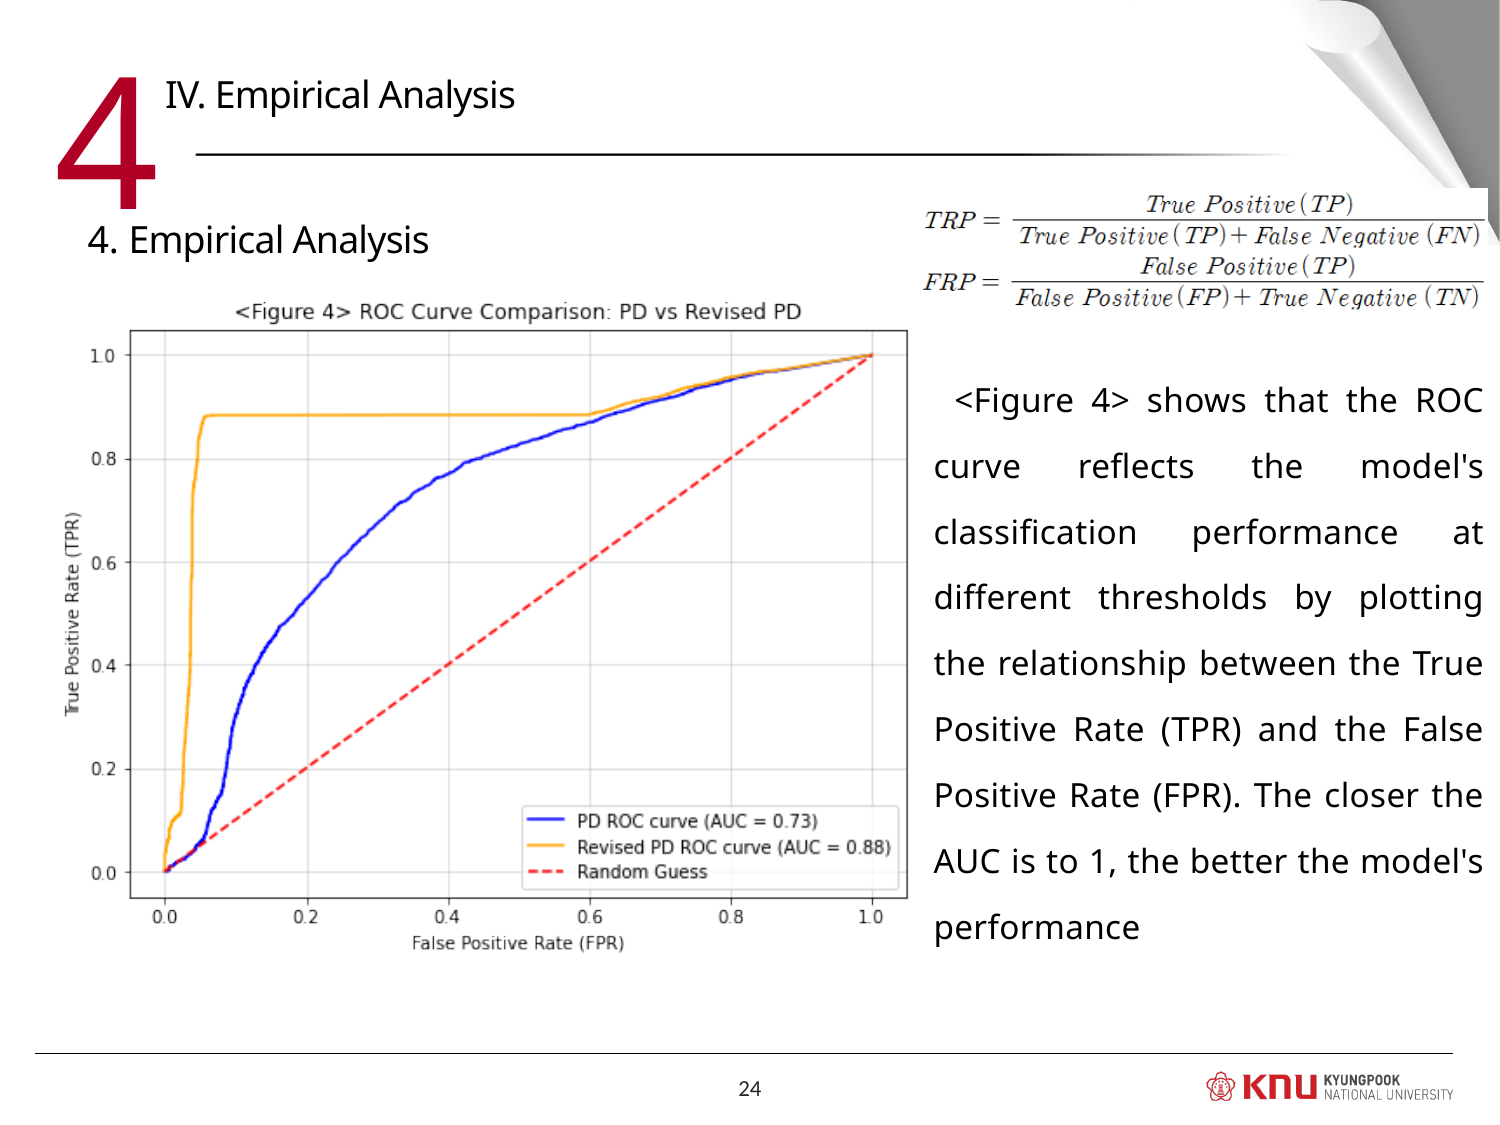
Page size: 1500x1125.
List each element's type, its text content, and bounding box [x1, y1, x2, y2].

text_box IV. Empirical Analysis [150, 55, 531, 124]
picture [1206, 1071, 1453, 1101]
text_box <Figure 4> shows that the ROC curve reflects the model's classification performance at different thresholds by plotting the relationship between the True Positive Rate (TPR) and the False Positive Rate (FPR). The closer the AUC is to 1, the better the model's performance [919, 345, 1500, 954]
text_box 4. Empirical Analysis [72, 200, 918, 269]
picture [53, 0, 1500, 964]
slide_number 24 [581, 1066, 919, 1125]
text_box 4 [39, 19, 174, 254]
